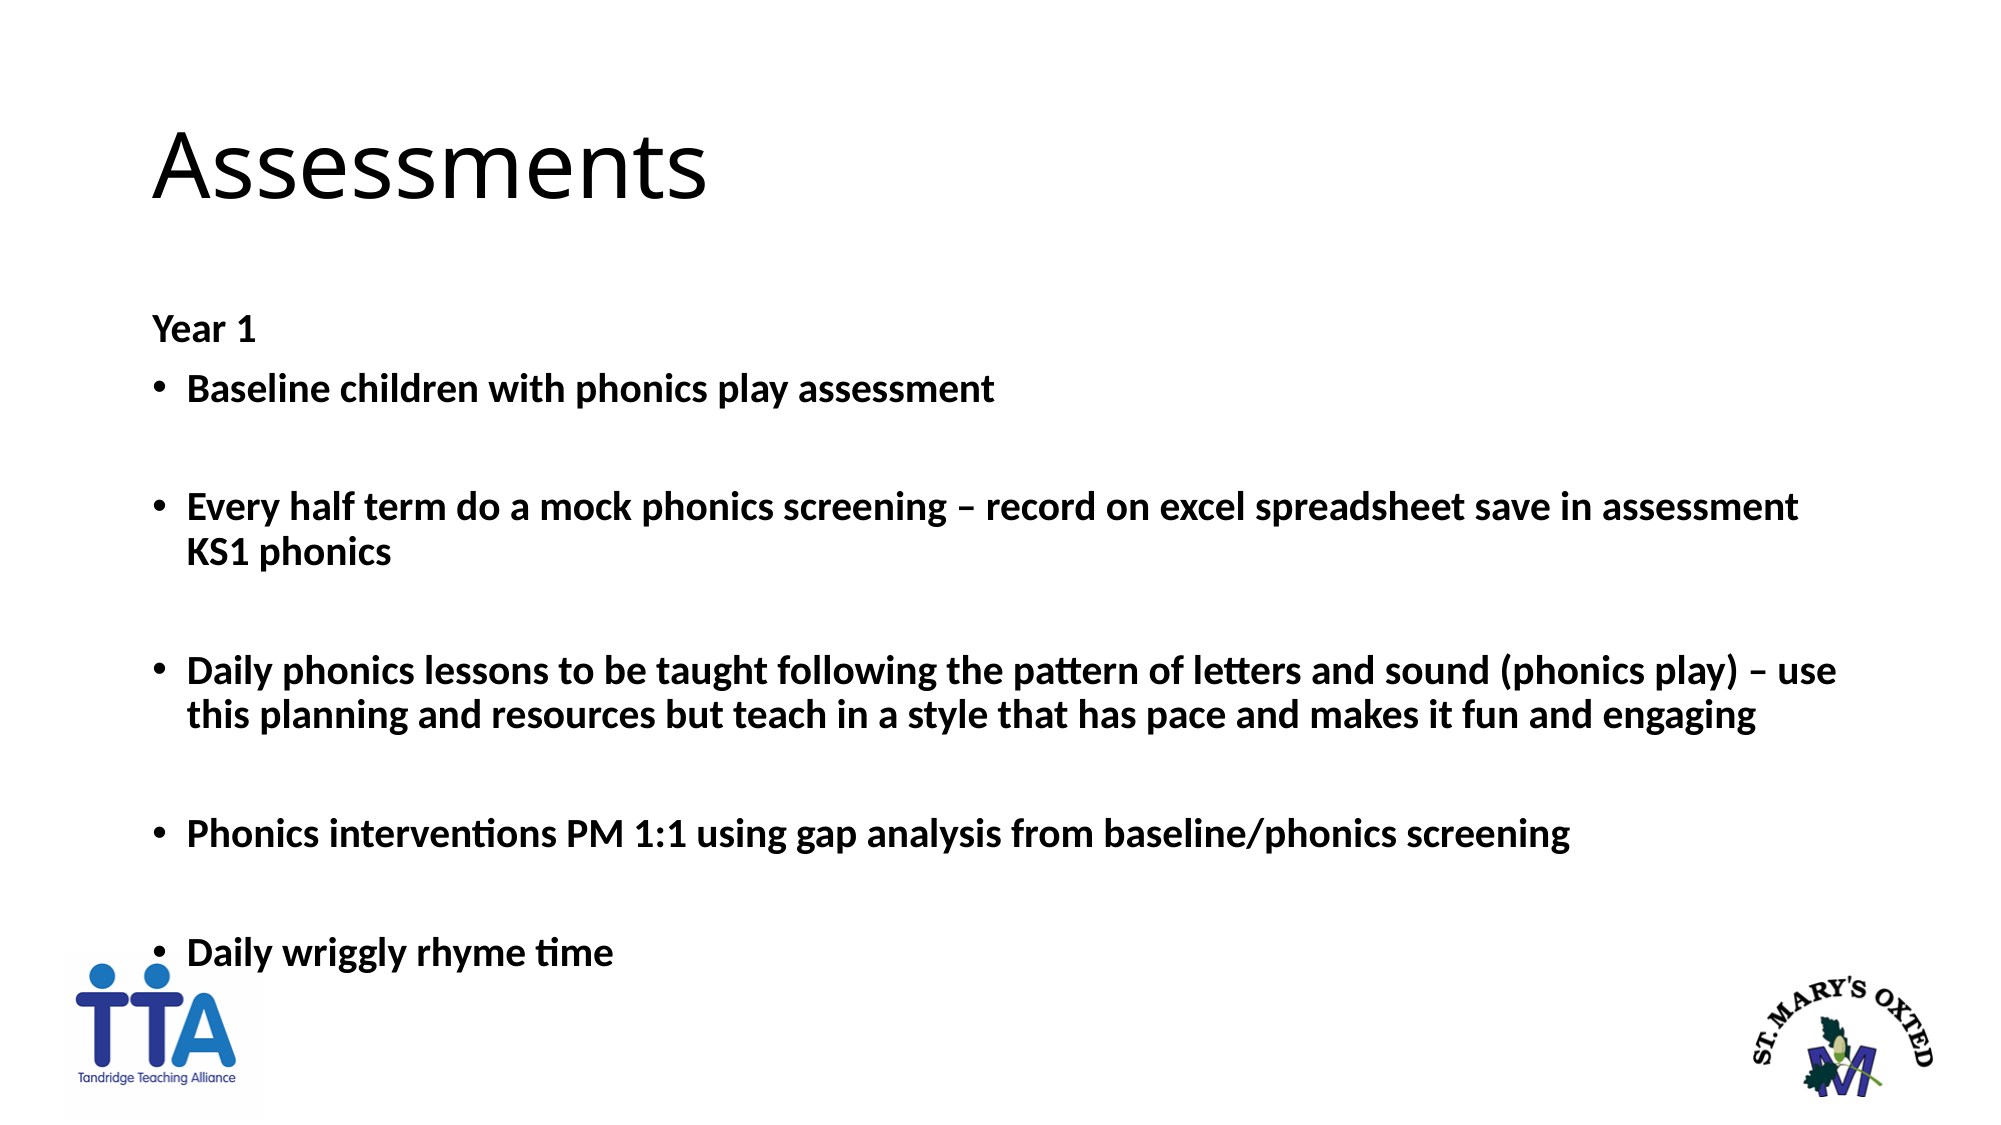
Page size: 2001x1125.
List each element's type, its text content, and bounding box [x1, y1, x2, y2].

list Year 1 Baseline children with phonics play assessment Every half term do a mock phonics screening – record on excel spreadsheet save in assessment KS1 phonics Daily phonics lessons to be taught following the pattern of letters and sound (phonics play) – use this planning and resources but teach in a style that has pace and makes it fun and engaging Phonics interventions PM 1:1 using gap analysis from baseline/phonics screening Daily wriggly rhyme time [137, 299, 1863, 1014]
picture [1751, 973, 1935, 1097]
title Assessments [137, 59, 1863, 278]
picture [62, 952, 264, 1121]
